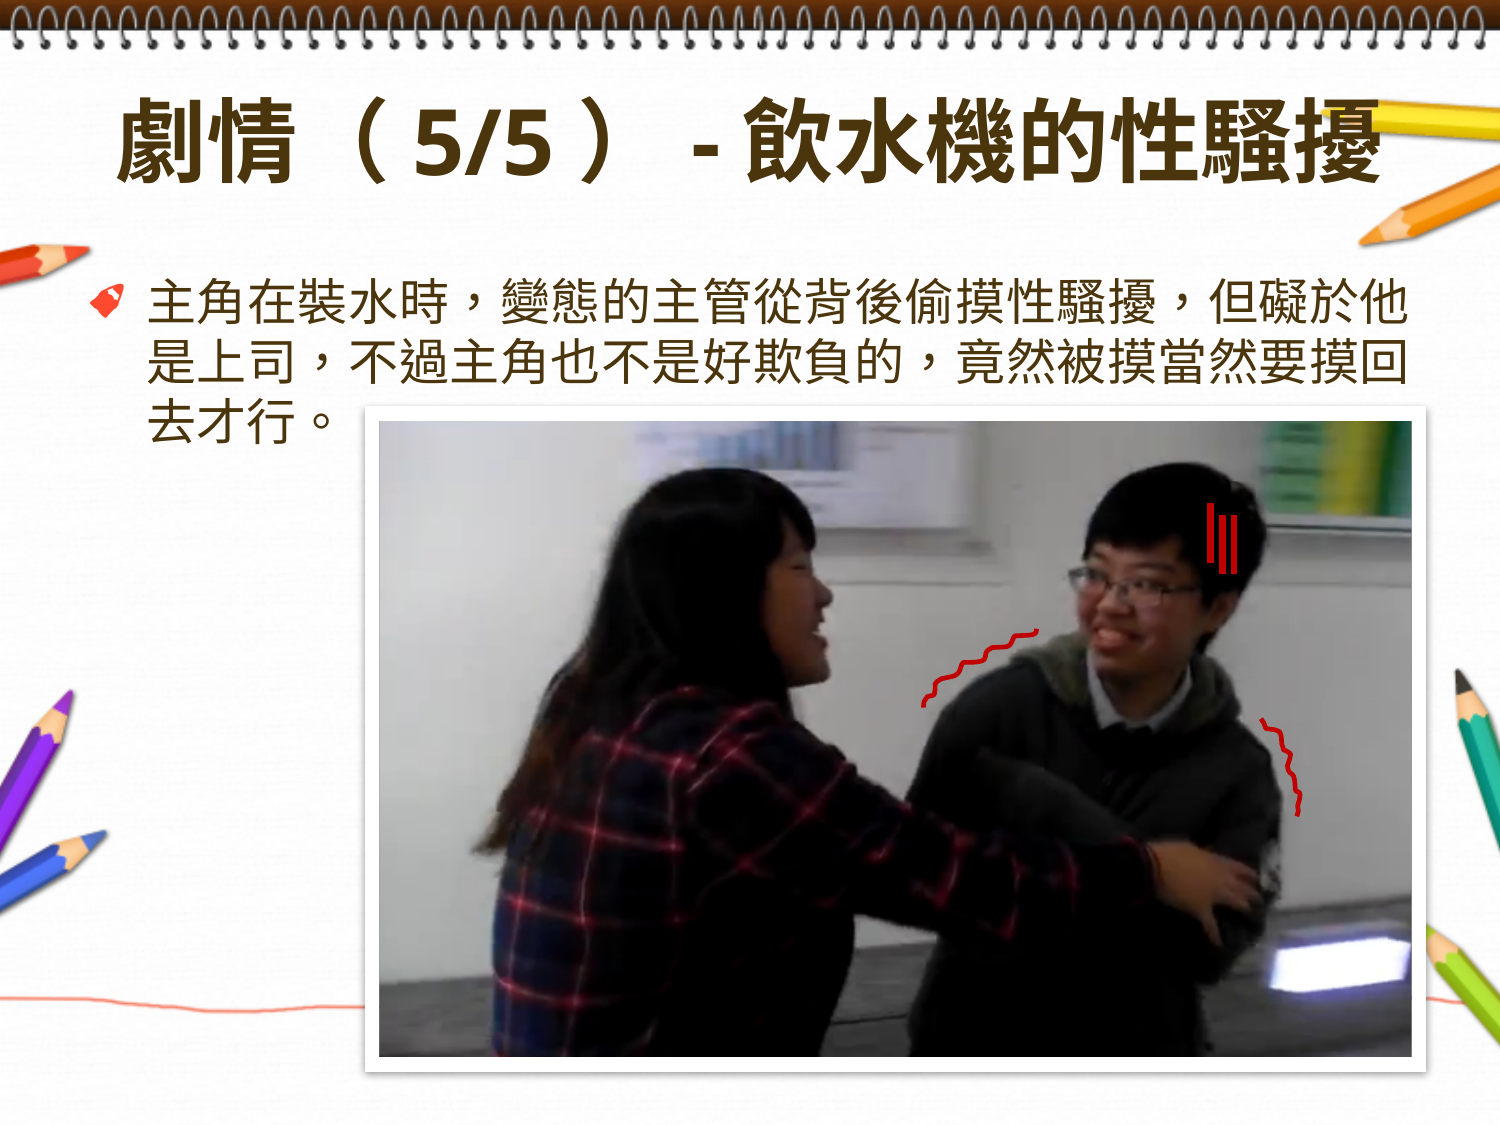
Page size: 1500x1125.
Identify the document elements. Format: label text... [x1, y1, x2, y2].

title 劇情（5/5）-飲水機的性騷擾 [75, 45, 1425, 233]
list 主角在裝水時，變態的主管從背後偷摸性騷擾，但礙於他是上司，不過主角也不是好欺負的，竟然被摸當然要摸回去才行。 [75, 262, 1425, 539]
picture [0, 0, 1500, 1125]
